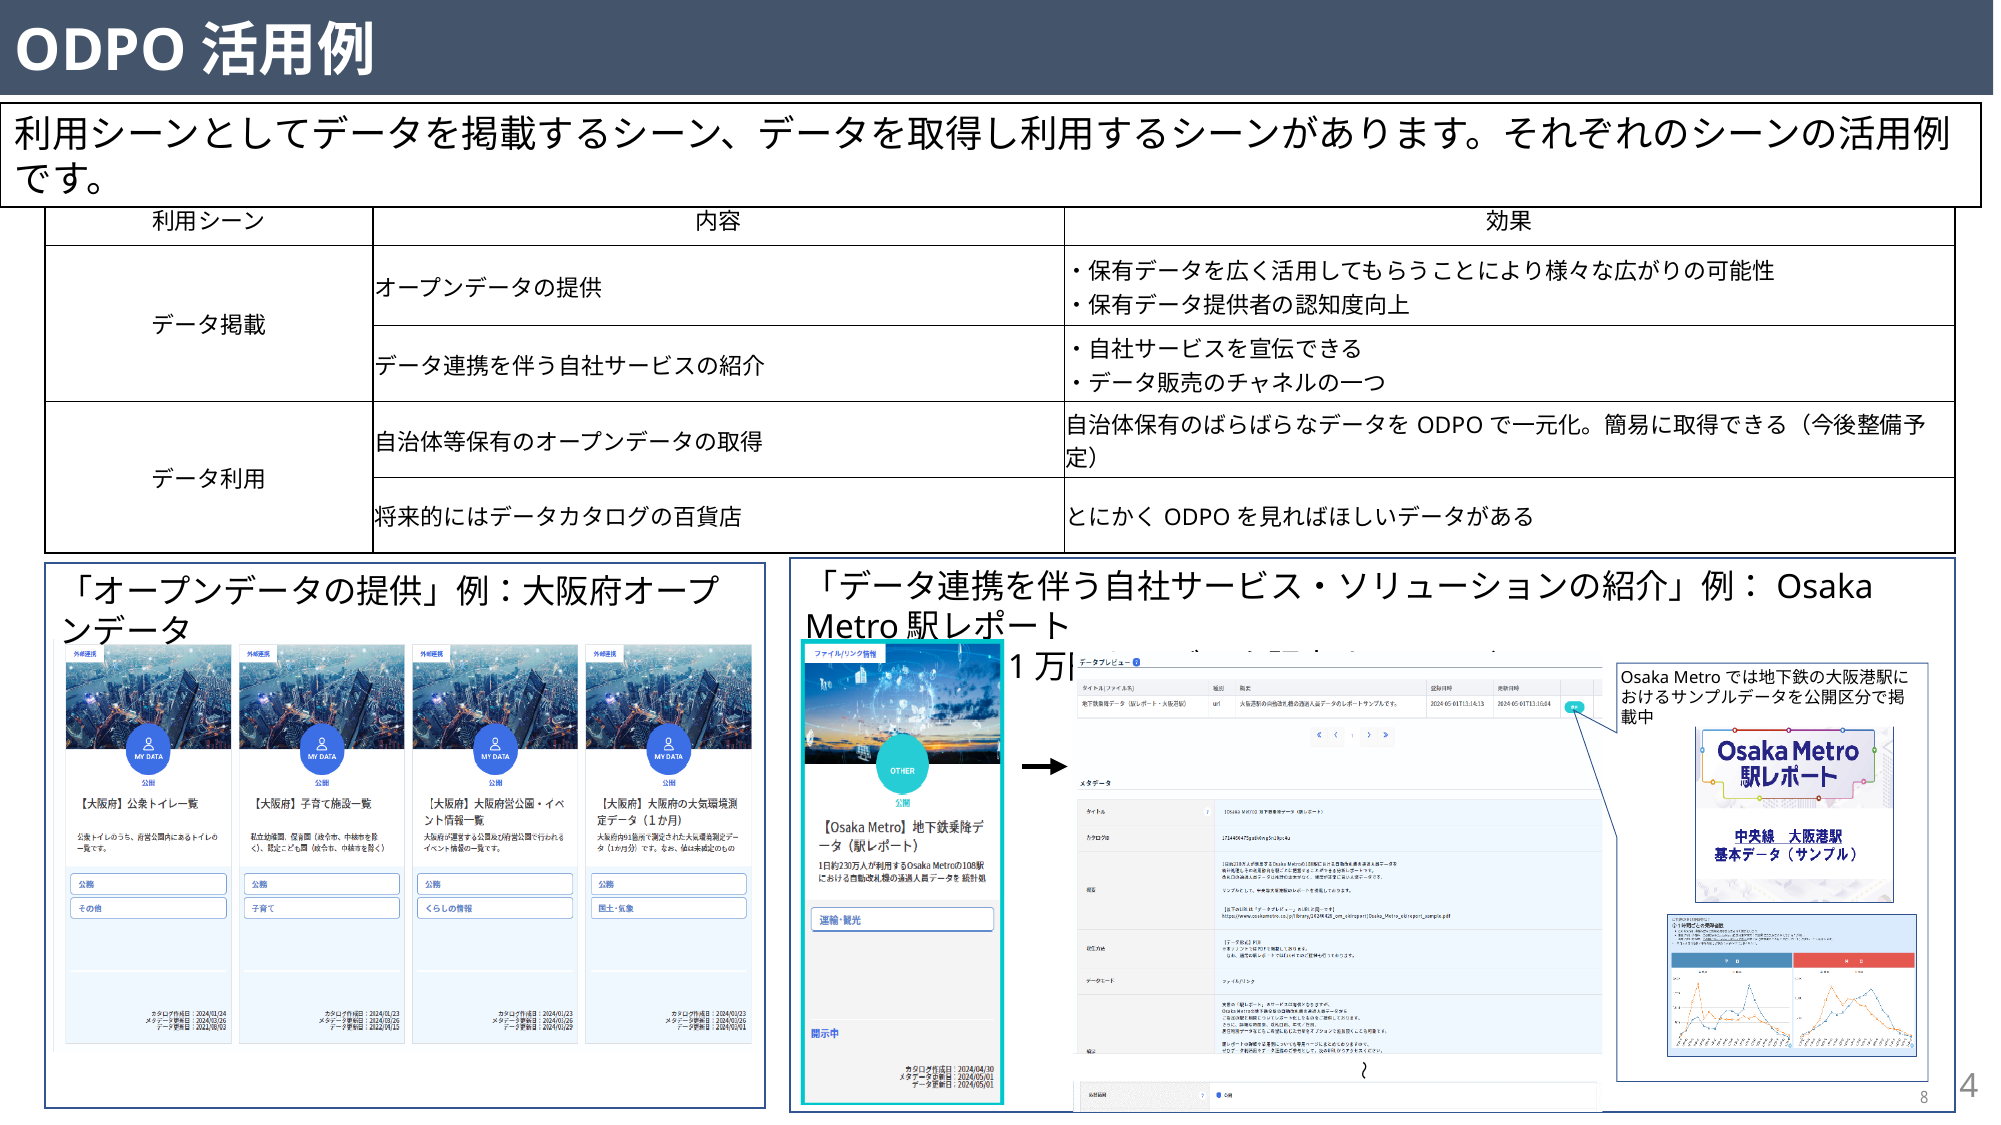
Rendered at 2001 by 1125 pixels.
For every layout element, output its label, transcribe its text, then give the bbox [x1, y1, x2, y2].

table_cell 自治体保有のばらばらなデータをODPOで一元化。簡易に取得できる（今後整備予定） [1065, 402, 1954, 477]
text_box ODPO活用例 [0, 0, 1994, 95]
table_cell 自治体等保有のオープンデータの取得 [374, 402, 1064, 477]
table_cell データ掲載 [46, 246, 372, 401]
table_header 利用シーン [46, 208, 372, 245]
table_cell ・保有データを広く活用してもらうことにより様々な広がりの可能性 ・保有データ提供者の認知度向上 [1065, 246, 1954, 325]
table_cell データ利用 [46, 402, 372, 552]
table_cell 将来的にはデータカタログの百貨店 [374, 478, 1064, 552]
text_box 利用シーンとしてデータを掲載するシーン、データを取得し利用するシーンがあります。それぞれのシーンの活用例です。 [0, 102, 1982, 208]
table_cell とにかくODPOを見ればほしいデータがある [1065, 478, 1954, 552]
table_cell オープンデータの提供 [374, 246, 1064, 325]
table_cell ・自社サービスを宣伝できる ・データ販売のチャネルの一つ [1065, 326, 1954, 401]
table_header 内容 [374, 208, 1064, 245]
table_header 効果 [1065, 208, 1954, 245]
slide_number 4 [1956, 1056, 1994, 1117]
table_cell データ連携を伴う自社サービスの紹介 [374, 326, 1064, 401]
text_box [44, 563, 766, 1109]
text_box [790, 557, 1956, 1117]
